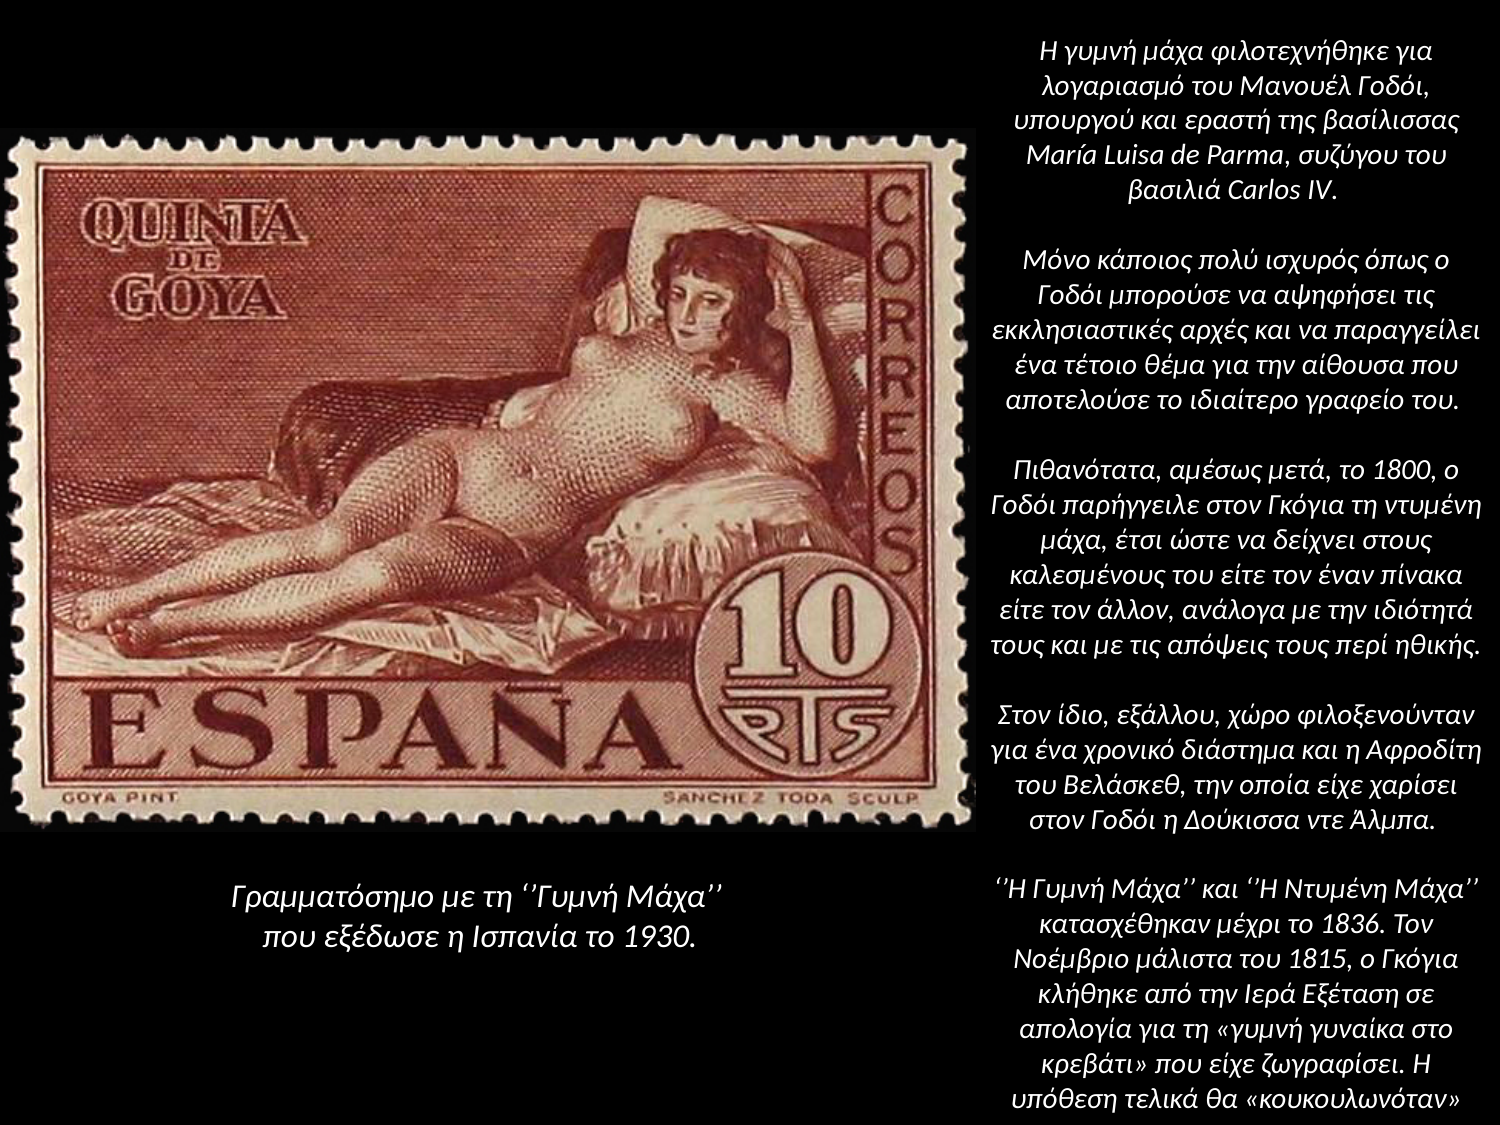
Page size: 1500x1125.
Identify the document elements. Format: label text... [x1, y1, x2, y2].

text_box Η γυμνή μάχα φιλοτεχνήθηκε για λογαριασμό του Μανουέλ Γοδόι, υπουργού και εραστή της βασίλισσας María Luisa de Parma, συζύγου του βασιλιά Carlos IV. Μόνο κάποιος πολύ ισχυρός όπως ο Γοδόι μπορούσε να αψηφήσει τις εκκλησιαστικές αρχές και να παραγγείλει ένα τέτοιο θέμα για την αίθουσα που αποτελούσε το ιδιαίτερο γραφείο του. Πιθανότατα, αμέσως μετά, το 1800, ο Γοδόι παρήγγειλε στον Γκόγια τη ντυμένη μάχα, έτσι ώστε να δείχνει στους καλεσμένους του είτε τον έναν πίνακα είτε τον άλλον, ανάλογα με την ιδιότητά τους και με τις απόψεις τους περί ηθικής. Στον ίδιο, εξάλλου, χώρο φιλοξενούνταν για ένα χρονικό διάστημα και η Αφροδίτη του Βελάσκεθ, την οποία είχε χαρίσει στον Γοδόι η Δούκισσα ντε Άλμπα. ‘’H Γυμνή Μάχα’’ και ‘’H Ντυμένη Μάχα’’ κατασχέθηκαν μέχρι το 1836. Τον Νοέμβριο μάλιστα του 1815, ο Γκόγια κλήθηκε από την Ιερά Εξέταση σε απολογία για τη «γυμνή γυναίκα στο κρεβάτι» που είχε ζωγραφίσει. Η υπόθεση τελικά θα «κουκουλωνόταν» [972, 23, 1500, 1122]
text_box Γραμματόσημο με τη ‘’Γυμνή Μάχα’’ που εξέδωσε η Ισπανία το 1930. [140, 867, 821, 962]
picture [0, 128, 976, 833]
